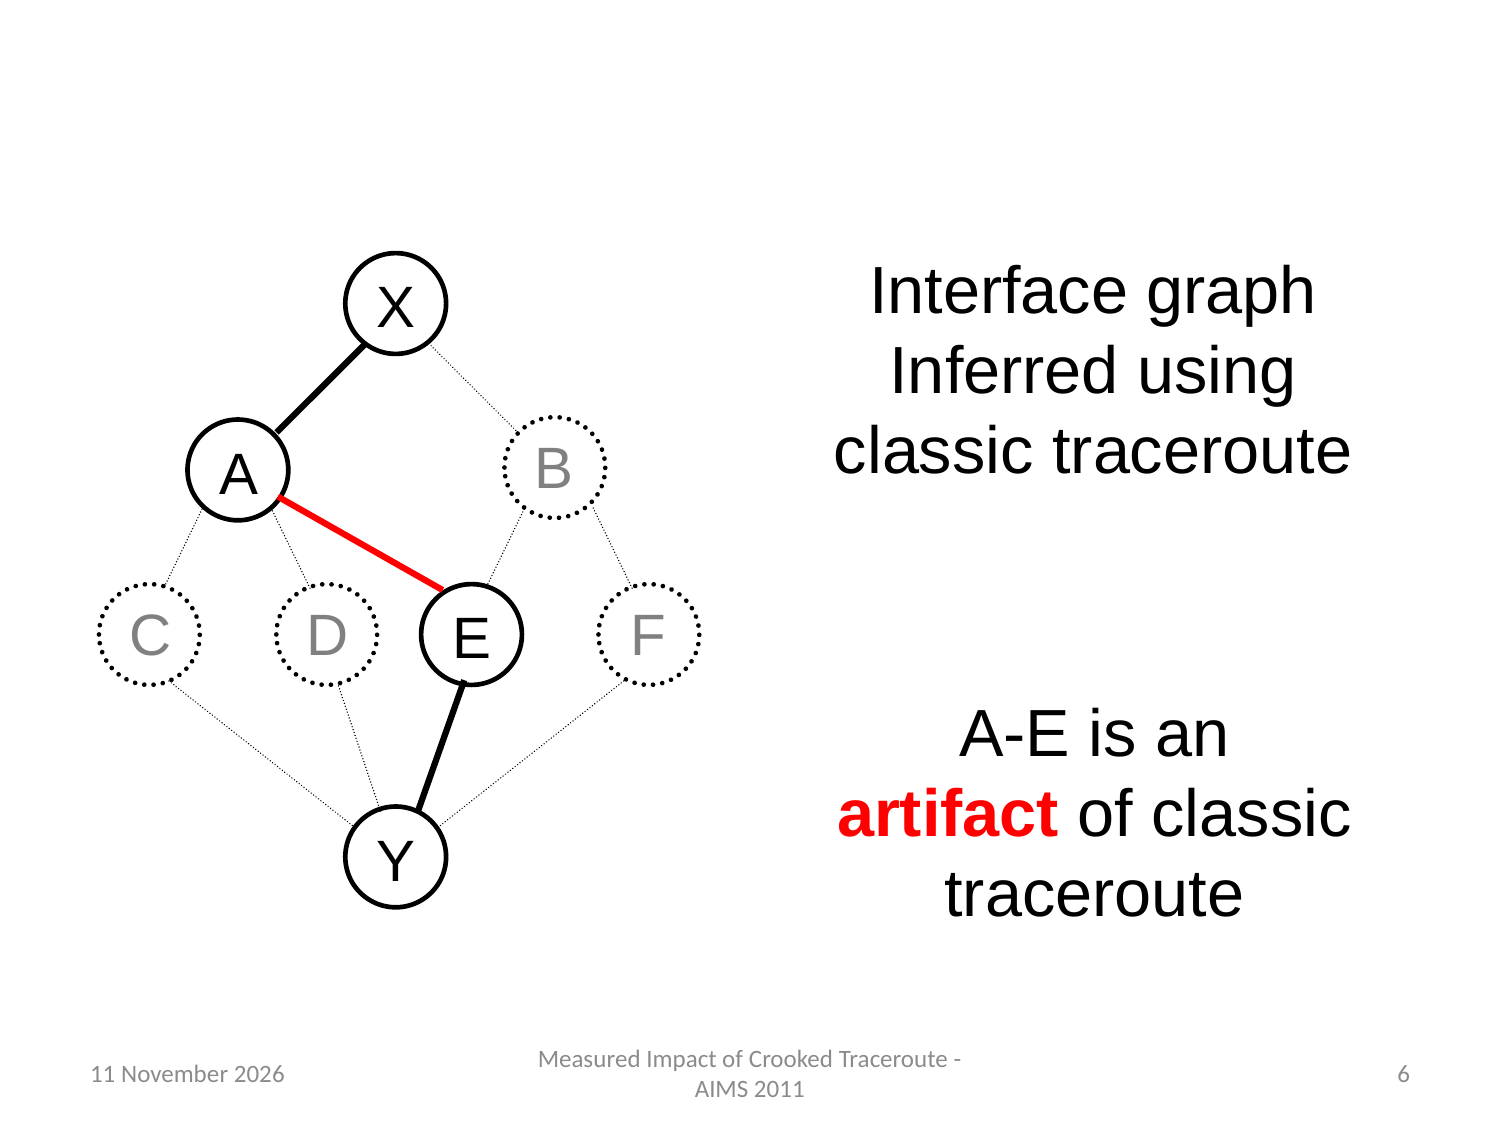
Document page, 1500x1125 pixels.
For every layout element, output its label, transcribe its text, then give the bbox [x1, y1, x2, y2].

text_box [504, 432, 519, 503]
text_box [276, 598, 291, 671]
slide_number 6 [1074, 1042, 1425, 1103]
text_box [598, 597, 615, 672]
text_box [127, 584, 172, 589]
footer Measured Impact of Crooked Traceroute - AIMS 2011 [512, 1042, 988, 1103]
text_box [345, 252, 447, 355]
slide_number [75, 1042, 425, 1103]
text_box [345, 819, 362, 895]
text_box D [291, 589, 364, 675]
text_box Y [362, 815, 431, 901]
text_box [618, 675, 679, 685]
text_box [296, 675, 357, 685]
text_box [420, 583, 523, 686]
text_box [681, 595, 700, 674]
text_box Interface graph Inferred using classic traceroute [818, 239, 1368, 495]
text_box [367, 806, 424, 815]
text_box [98, 598, 114, 671]
text_box [119, 675, 180, 685]
text_box [533, 417, 577, 422]
text_box B [519, 422, 589, 508]
text_box [187, 600, 200, 669]
text_box C [114, 589, 187, 675]
text_box A-E is an artifact of classic traceroute [822, 682, 1368, 937]
text_box [371, 901, 421, 908]
text_box [524, 508, 585, 518]
text_box [589, 430, 606, 505]
text_box [627, 584, 671, 589]
text_box [305, 584, 349, 589]
text_box [431, 820, 447, 893]
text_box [187, 419, 289, 521]
text_box F [615, 589, 681, 675]
text_box [364, 600, 378, 669]
